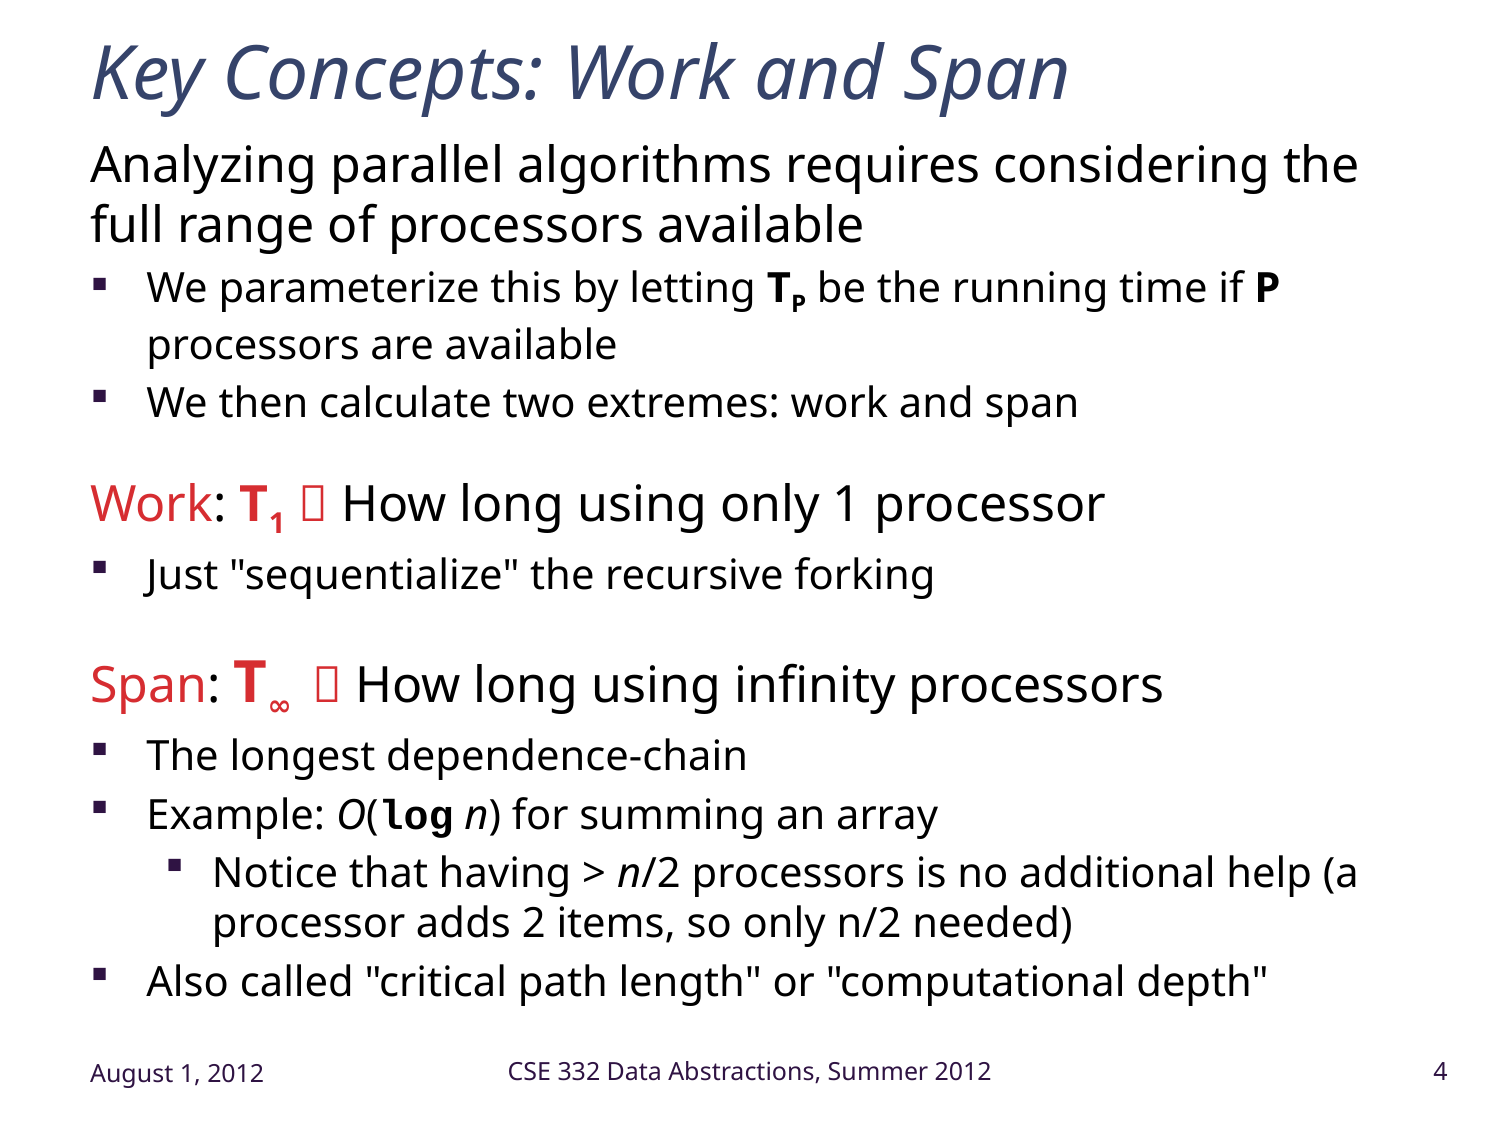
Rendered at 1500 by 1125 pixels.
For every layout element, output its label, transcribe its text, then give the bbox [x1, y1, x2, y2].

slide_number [75, 1042, 338, 1103]
slide_number 4 [1333, 1042, 1463, 1103]
title Key Concepts: Work and Span [75, 24, 1463, 105]
list Analyzing parallel algorithms requires considering the full range of processors available We parameterize this by letting TP be the running time if P processors are available We then calculate two extremes: work and span Work: T1  How long using only 1 processor Just "sequentialize" the recursive forking Span: T∞  How long using infinity processors The longest dependence-chain Example: O(log n) for summing an array Notice that having > n/2 processors is no additional help (a processor adds 2 items, so only n/2 needed) Also called "critical path length" or "computational depth" [75, 125, 1463, 1025]
footer CSE 332 Data Abstractions, Summer 2012 [348, 1042, 1152, 1103]
